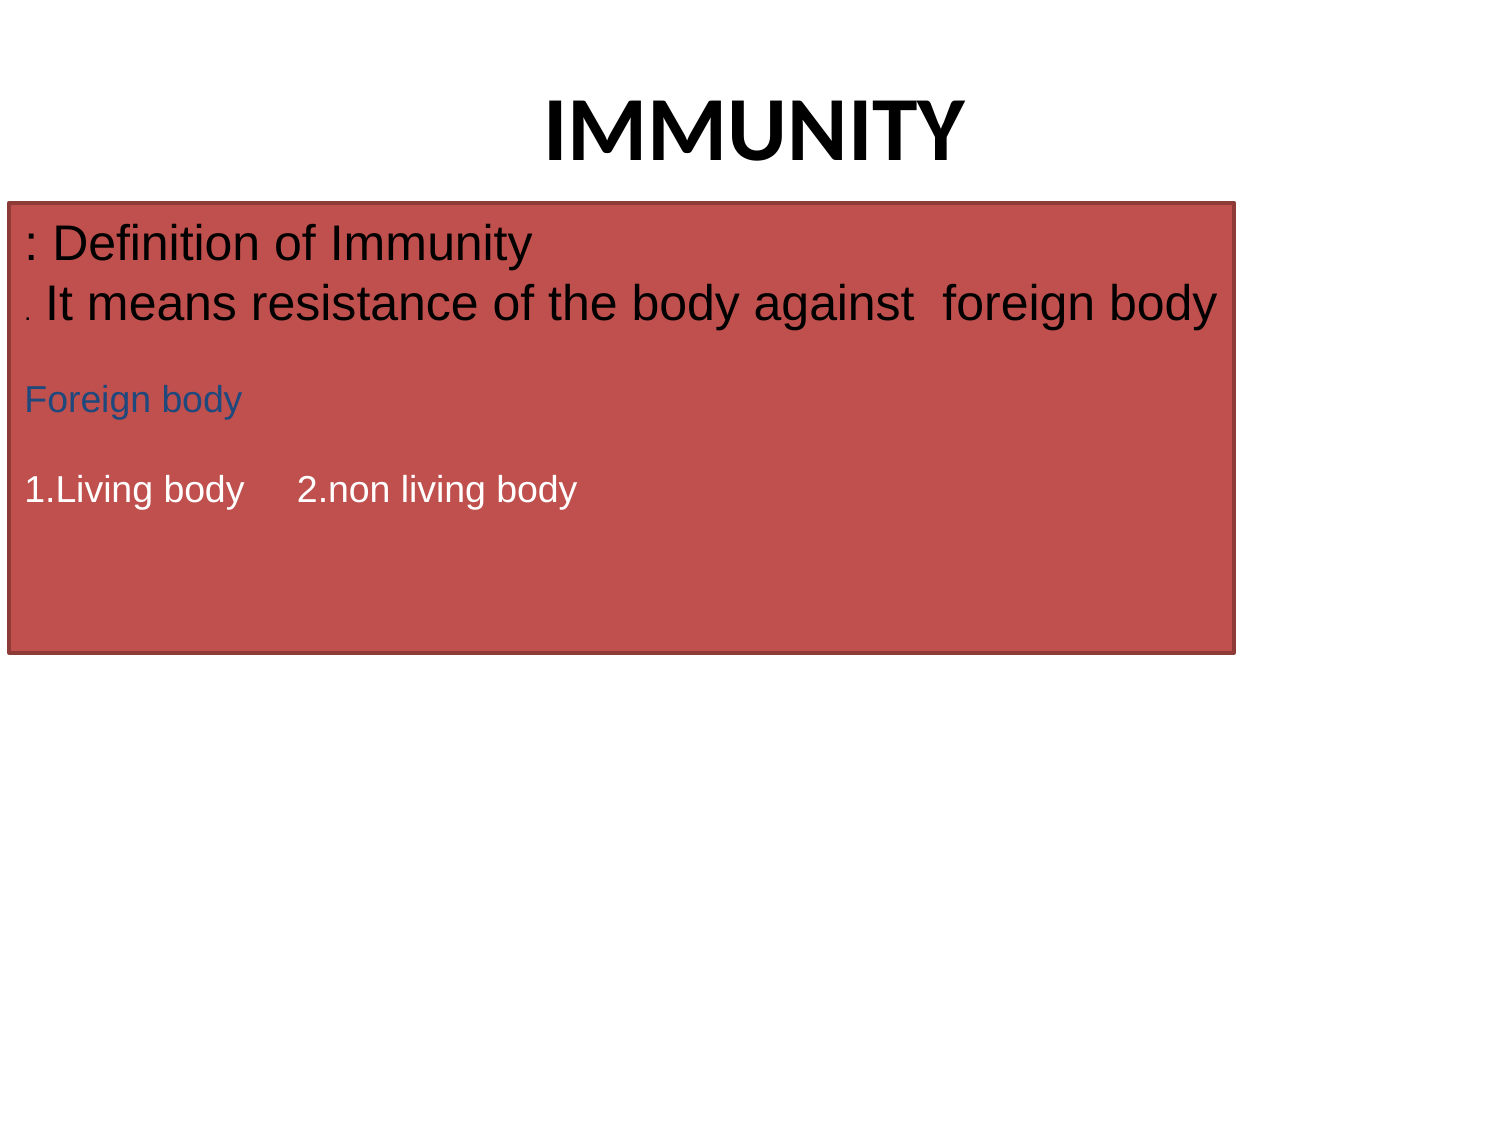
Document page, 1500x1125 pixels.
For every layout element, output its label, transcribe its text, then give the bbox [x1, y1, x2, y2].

title IMMUNITY [117, 58, 1393, 300]
text_box Definition of Immunity : It means resistance of the body against foreign body . Foreign body 1.Living body 2.non living body [7, 201, 1236, 655]
